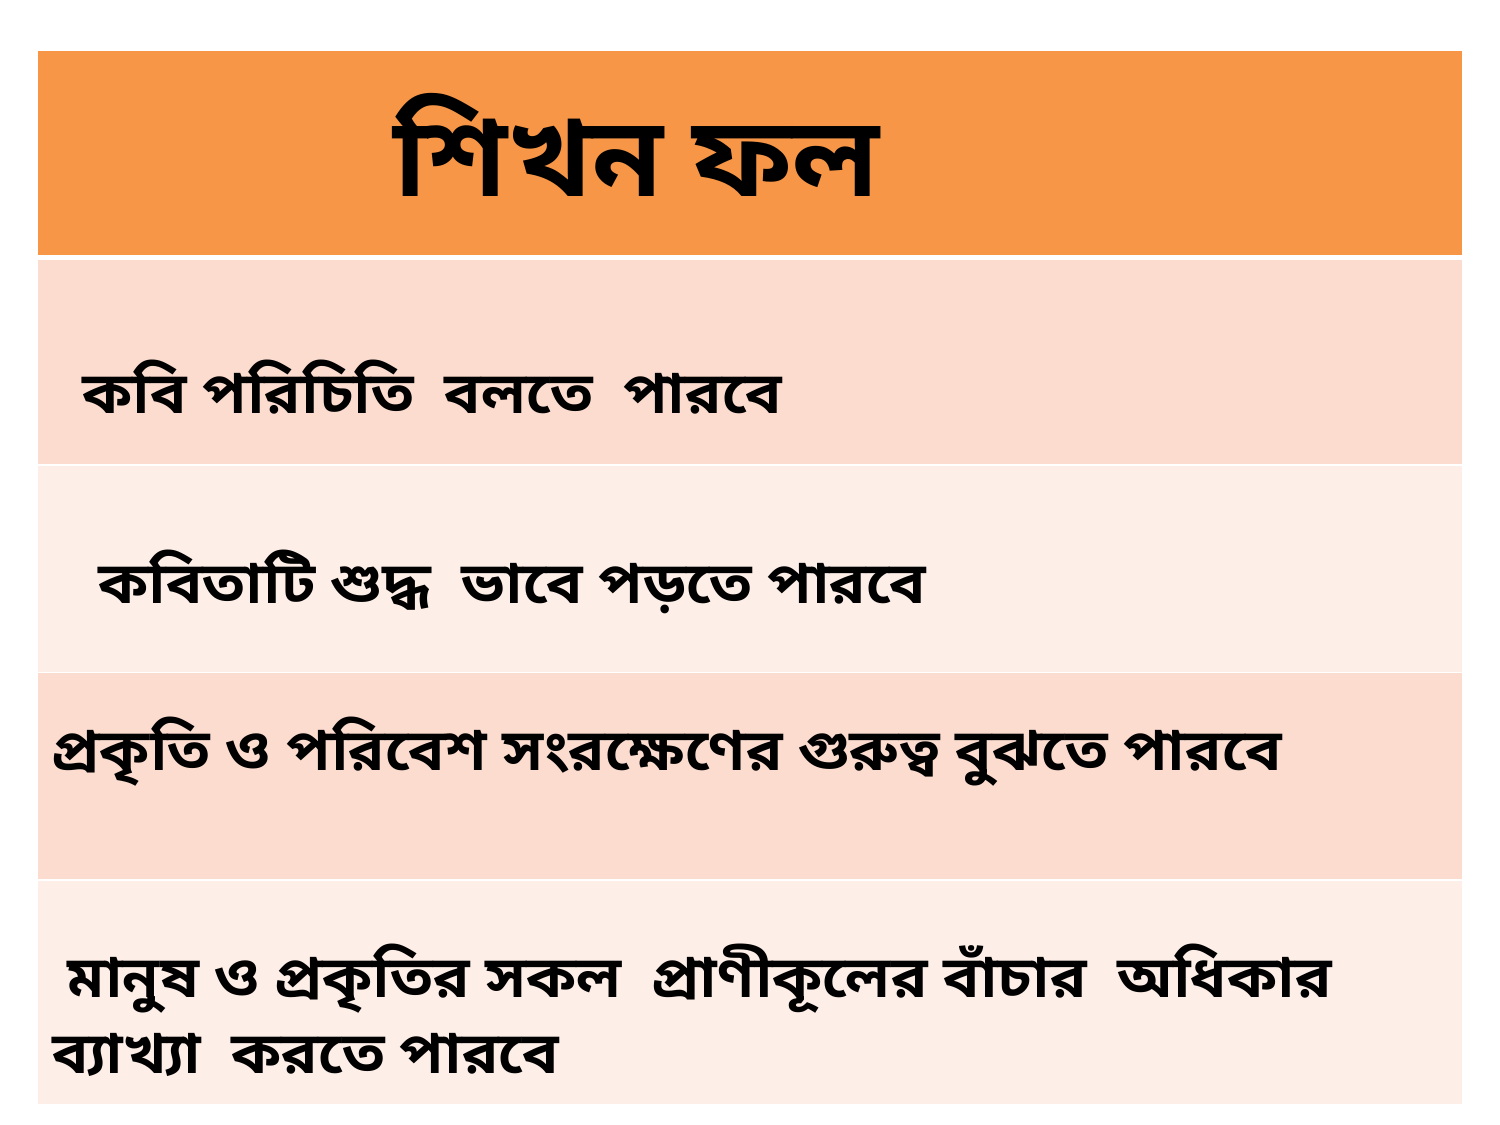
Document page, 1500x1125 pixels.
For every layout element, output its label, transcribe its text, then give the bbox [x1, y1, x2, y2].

table_cell মানুষ ও প্রকৃতির সকল প্রাণীকূলের বাঁচার অধিকার ব্যাখ্যা করতে পারবে [38, 881, 1462, 1104]
table_header শিখন ফল [38, 51, 1462, 255]
table_cell প্রকৃতি ও পরিবেশ সংরক্ষেণের গুরুত্ব বুঝতে পারবে [38, 673, 1462, 879]
table_cell কবিতাটি শুদ্ধ ভাবে পড়তে পারবে [38, 466, 1462, 672]
table_cell কবি পরিচিতি বলতে পারবে [38, 260, 1462, 464]
